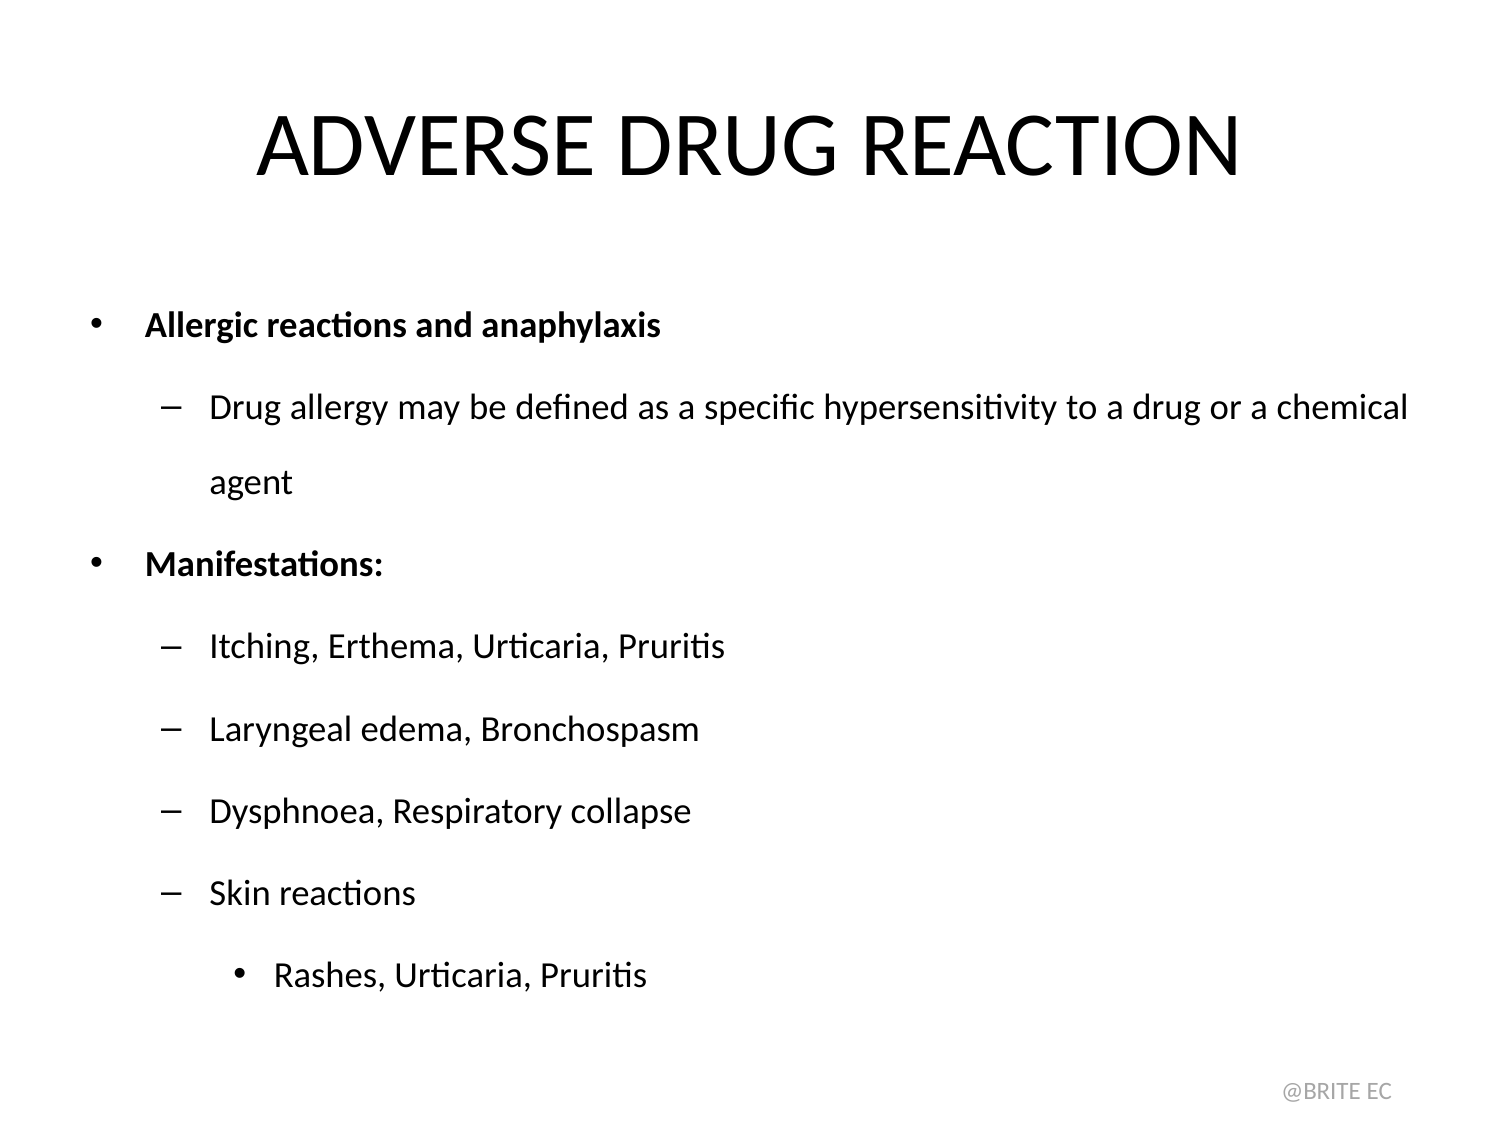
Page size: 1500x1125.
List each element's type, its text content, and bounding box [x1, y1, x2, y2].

title ADVERSE DRUG REACTION [75, 45, 1425, 233]
list Allergic reactions and anaphylaxis Drug allergy may be defined as a specific hypersensitivity to a drug or a chemical agent Manifestations: Itching, Erthema, Urticaria, Pruritis Laryngeal edema, Bronchospasm Dysphnoea, Respiratory collapse Skin reactions Rashes, Urticaria, Pruritis [75, 262, 1425, 1005]
